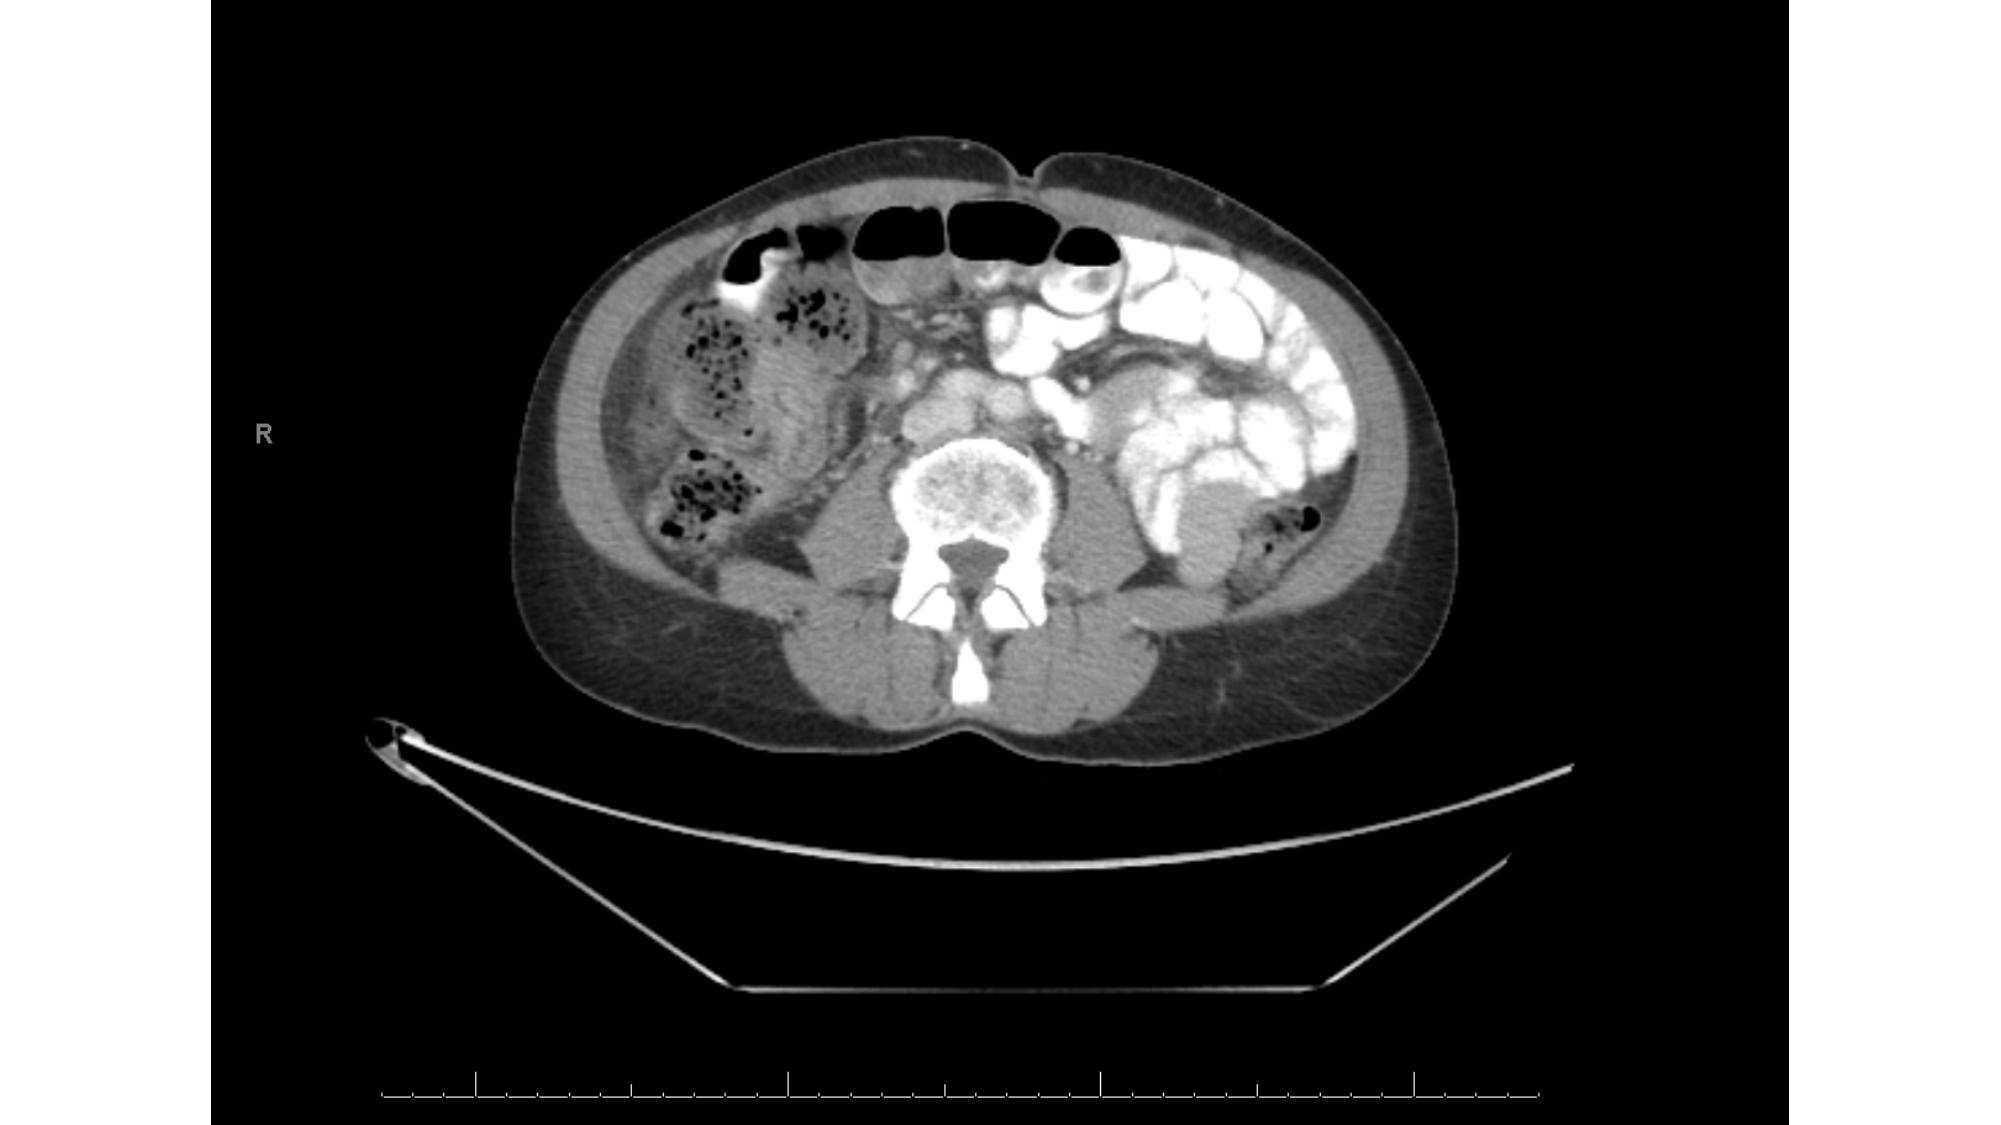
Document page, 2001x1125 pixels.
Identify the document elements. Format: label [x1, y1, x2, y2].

picture [211, 0, 1789, 1125]
